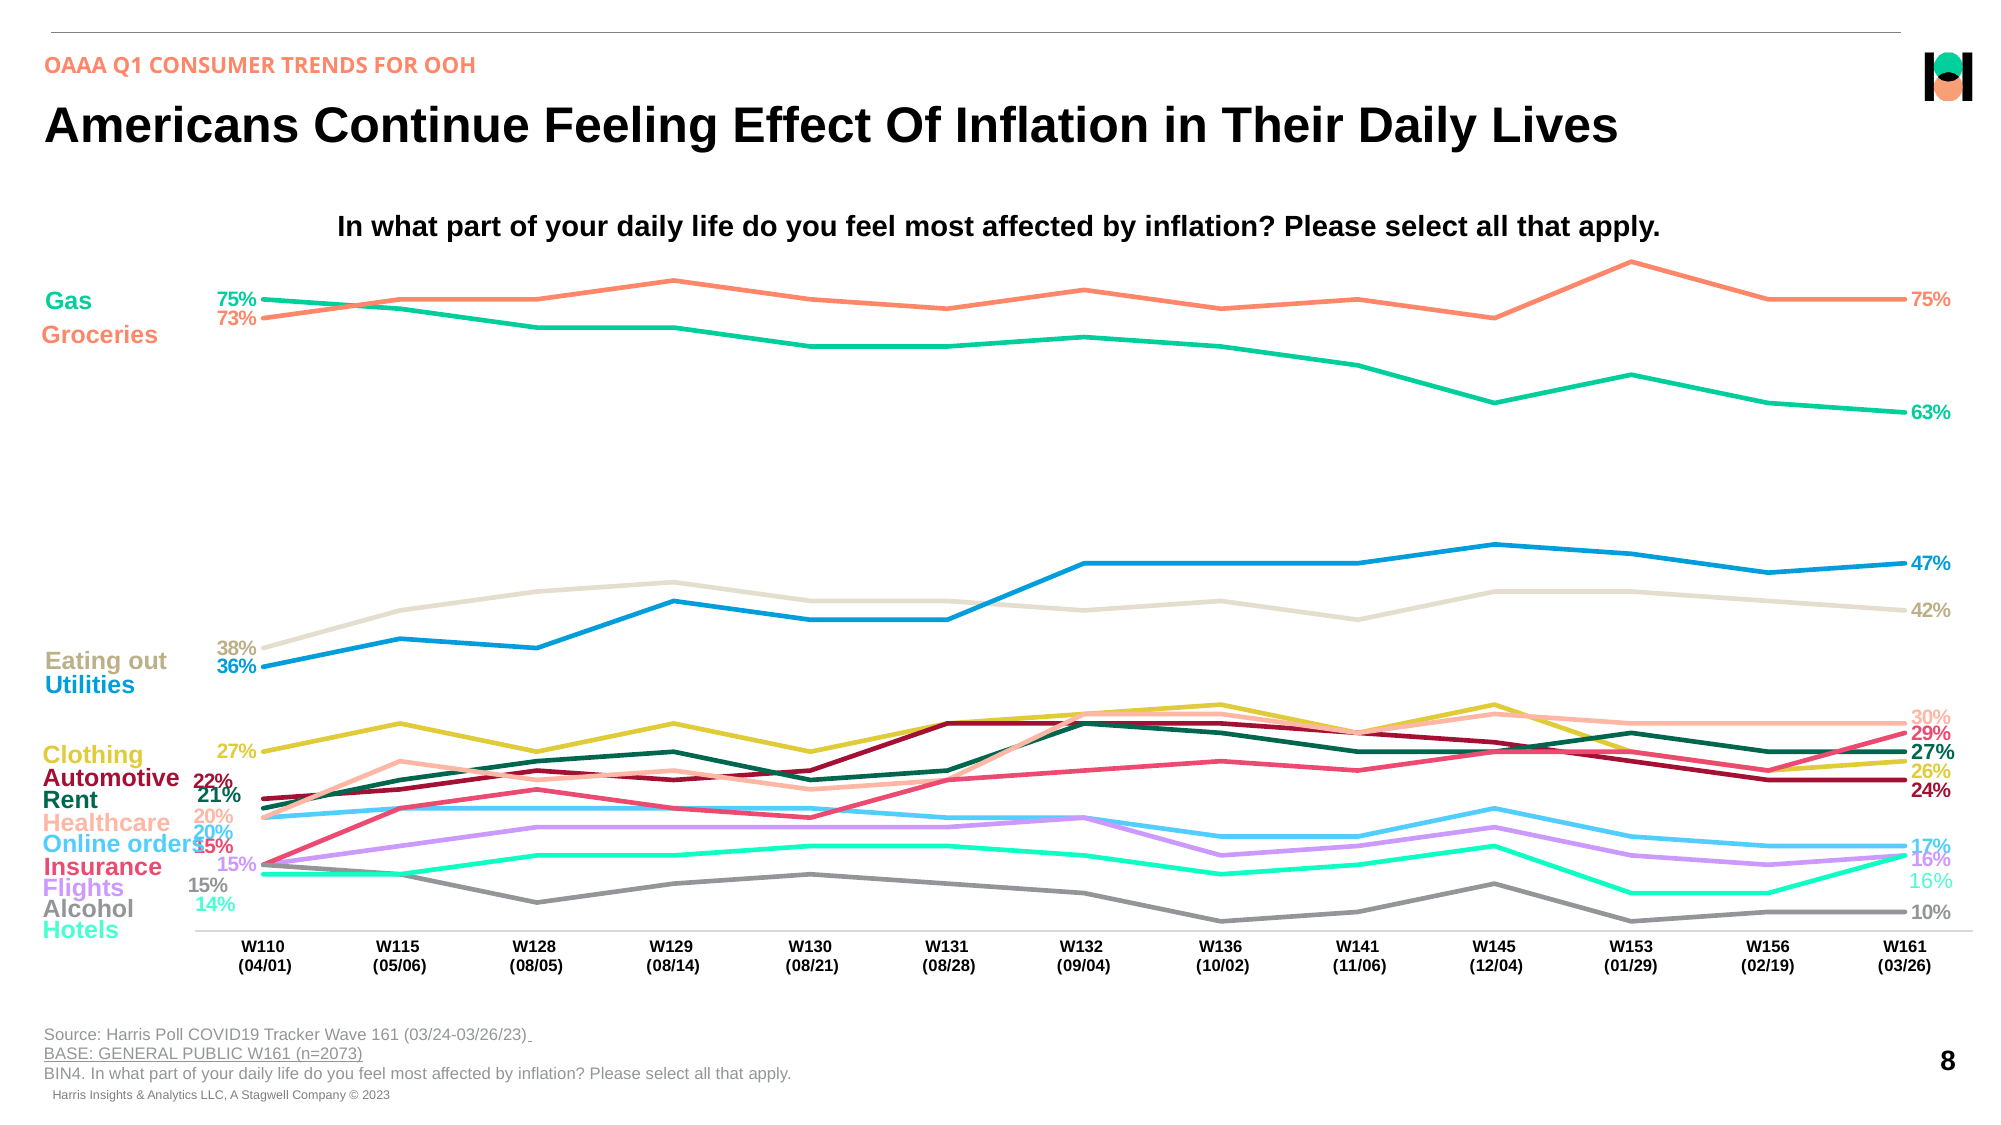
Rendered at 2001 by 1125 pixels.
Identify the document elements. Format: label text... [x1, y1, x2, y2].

picture [1924, 51, 1973, 84]
text_box Rent [27, 776, 183, 820]
text_box Flights [27, 866, 183, 909]
text_box Gas [30, 277, 183, 311]
text_box Clothing [27, 730, 183, 776]
title Americans Continue Feeling Effect Of Inflation in Their Daily Lives [29, 84, 2000, 160]
list OAAA Q1 CONSUMER TRENDS FOR OOH [29, 43, 630, 84]
text_box Utilities [30, 661, 183, 706]
chart [187, 250, 2000, 1063]
text_box Hotels [27, 909, 183, 951]
text_box Source: Harris Poll COVID19 Tracker Wave 161 (03/24-03/26/23) BASE: GENERAL PUBLIC W161 (n=2073) BIN4. In what part of your daily life do you feel most affected by inflation? Please select all that apply. [29, 1015, 1547, 1091]
text_box In what part of your daily life do you feel most affected by inflation? Please select all that apply. [316, 200, 1684, 247]
text_box Eating out [30, 636, 183, 661]
text_box Online orders [27, 820, 183, 866]
text_box Groceries [26, 311, 183, 357]
